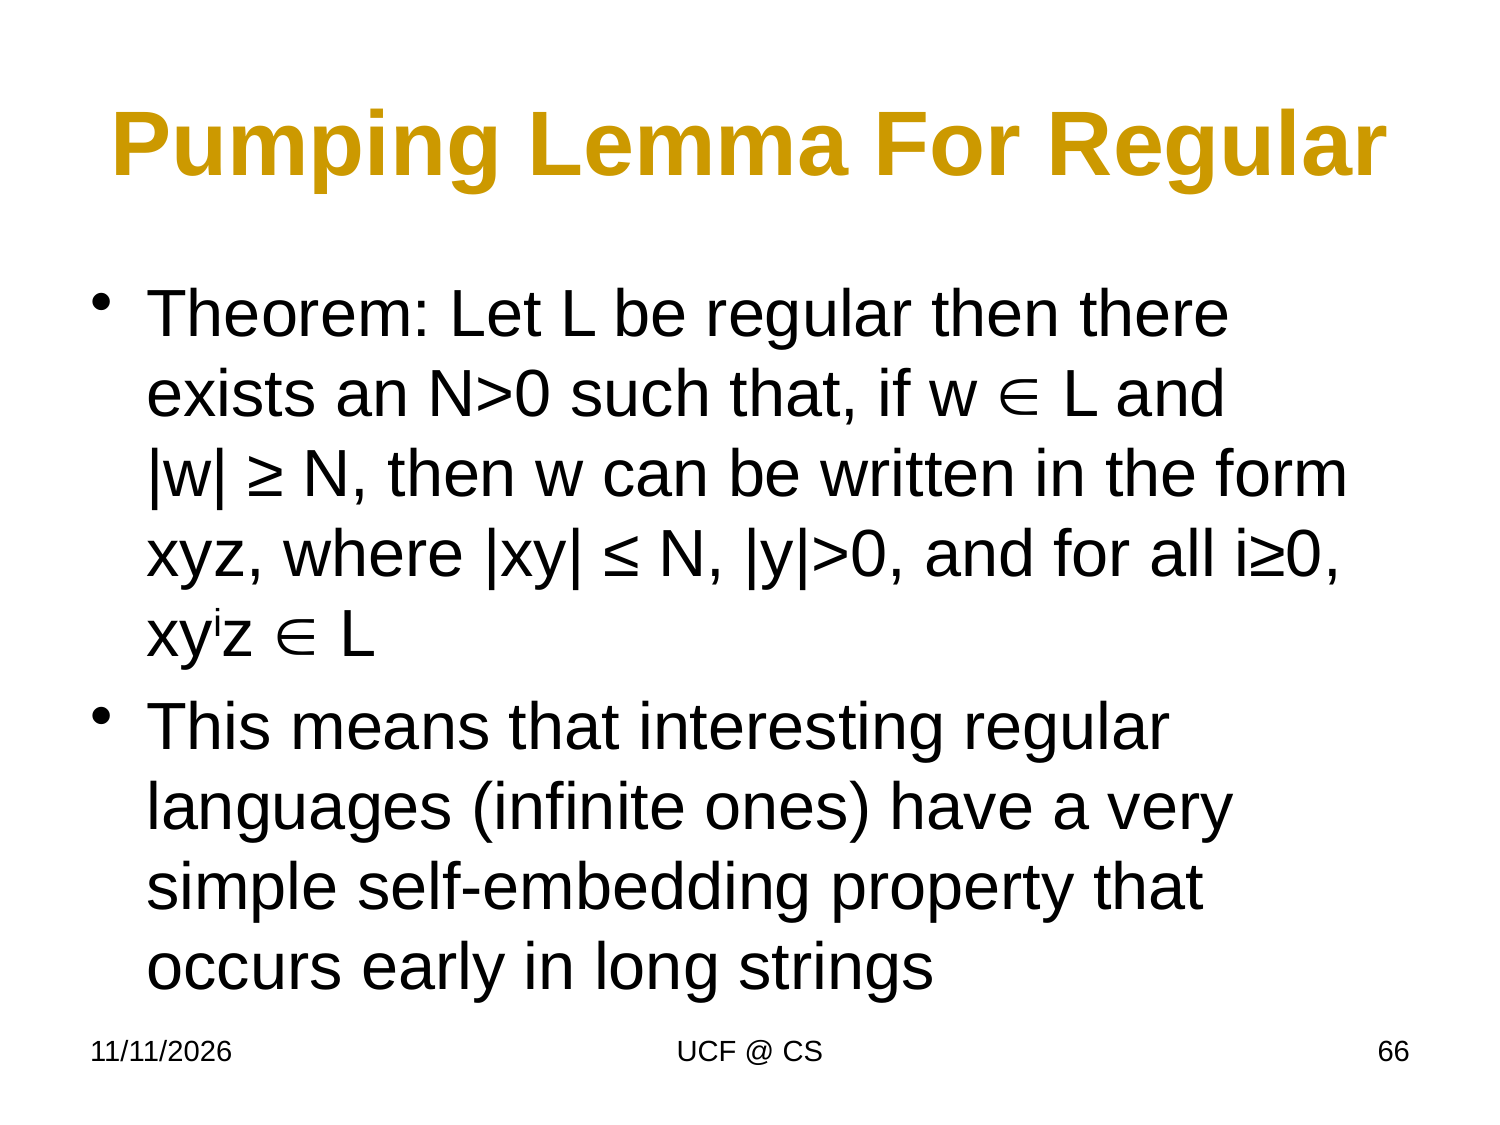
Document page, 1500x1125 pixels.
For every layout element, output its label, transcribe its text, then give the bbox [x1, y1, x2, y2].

title Pumping Lemma For Regular [75, 45, 1425, 233]
slide_number 66 [1074, 1024, 1426, 1103]
list Theorem: Let L be regular then there exists an N>0 such that, if w  L and |w| ≥ N, then w can be written in the form xyz, where |xy| ≤ N, |y|>0, and for all i≥0, xyiz  L This means that interesting regular languages (infinite ones) have a very simple self-embedding property that occurs early in long strings [75, 262, 1425, 1005]
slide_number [74, 1024, 426, 1103]
footer UCF @ CS [512, 1024, 988, 1103]
